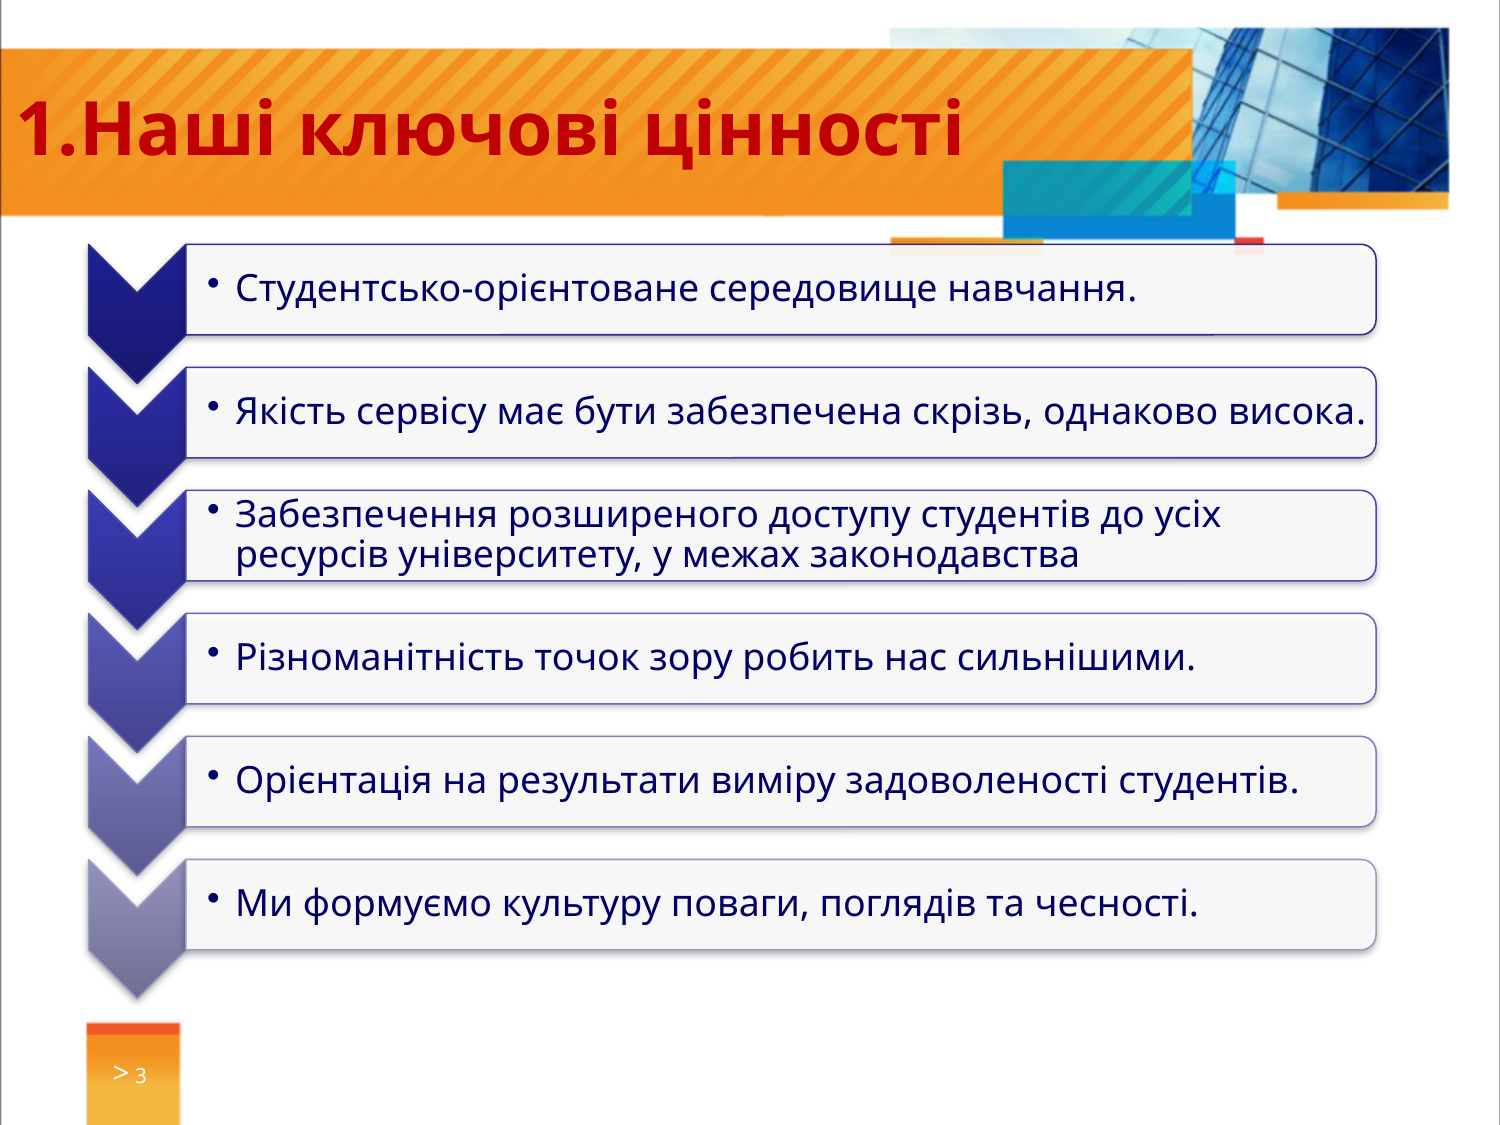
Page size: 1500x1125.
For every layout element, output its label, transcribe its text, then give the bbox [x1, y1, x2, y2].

title 1.Наші ключові цінності [0, 54, 999, 208]
picture [0, 0, 1500, 1125]
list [88, 243, 1377, 1000]
slide_number > 3 [17, 1046, 243, 1125]
